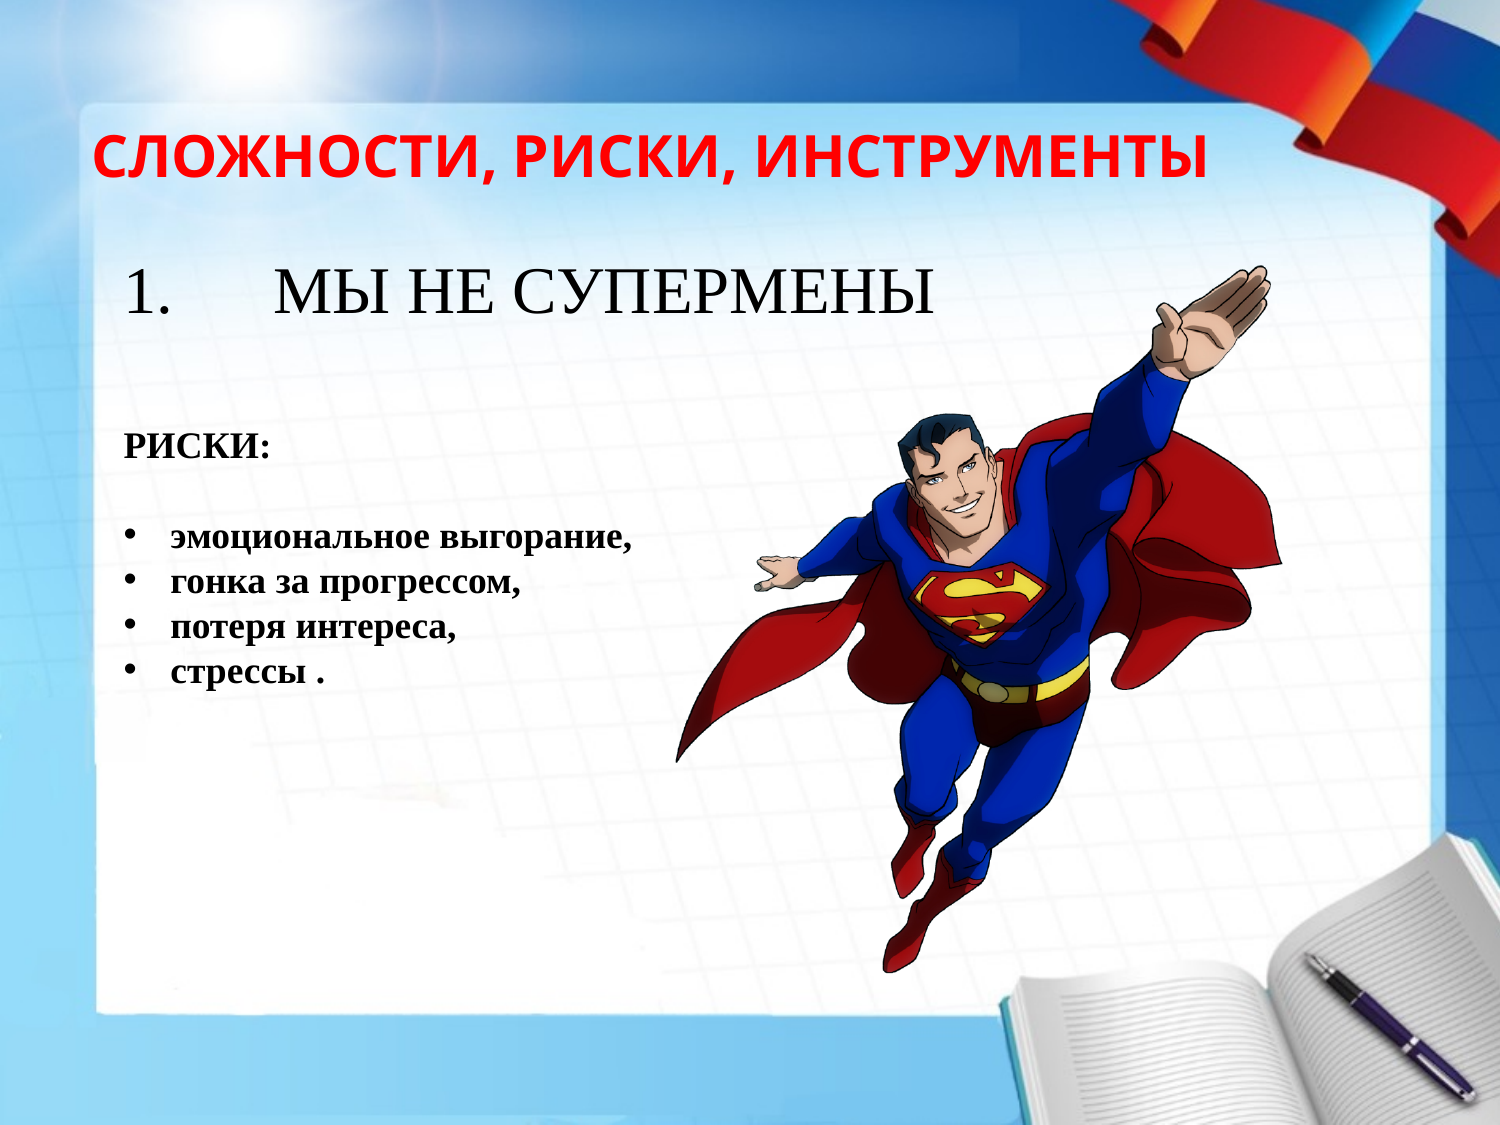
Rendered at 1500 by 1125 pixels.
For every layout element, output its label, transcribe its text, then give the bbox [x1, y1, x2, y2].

picture [0, 0, 1500, 1125]
text_box РИСКИ: эмоциональное выгорание, гонка за прогрессом, потеря интереса, стрессы . [108, 413, 648, 699]
text_box СЛОЖНОСТИ, РИСКИ, ИНСТРУМЕНТЫ [76, 111, 1360, 197]
text_box 1. МЫ НЕ СУПЕРМЕНЫ [108, 239, 1175, 335]
